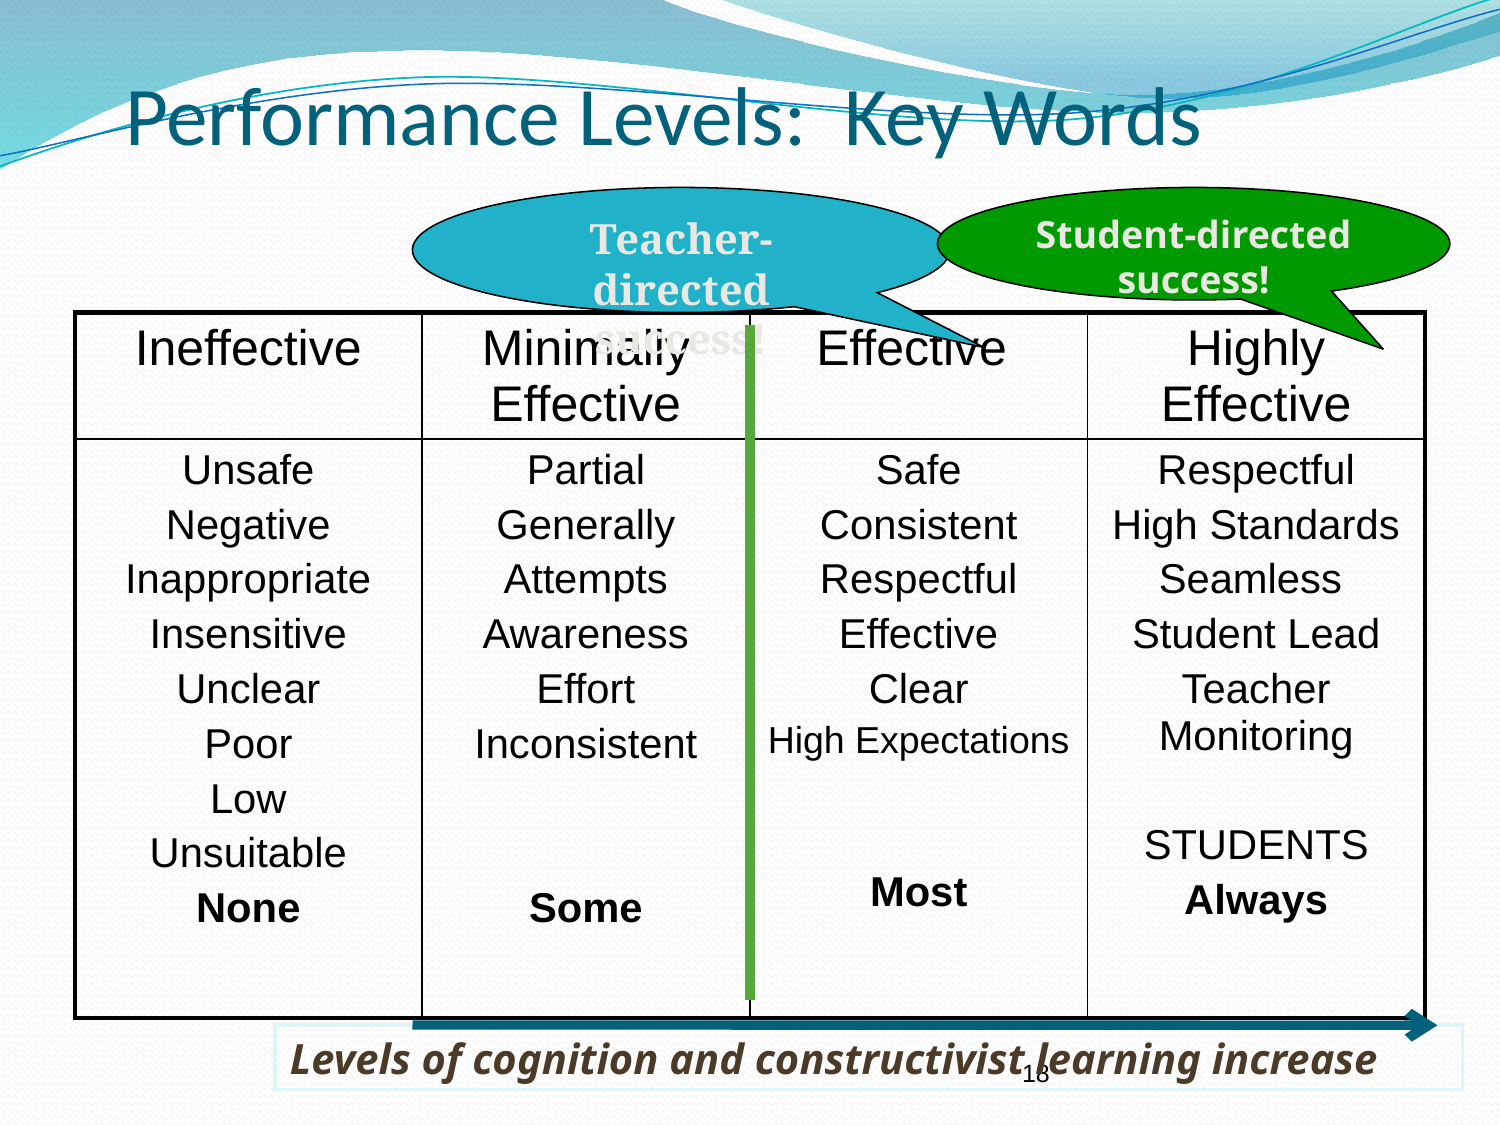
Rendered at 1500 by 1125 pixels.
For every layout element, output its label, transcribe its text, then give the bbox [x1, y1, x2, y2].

table_header Minimally Effective [423, 315, 749, 438]
table_cell Respectful High Standards Seamless Student Lead Teacher Monitoring STUDENTS Always [1088, 440, 1423, 1016]
table_cell Safe Consistent Respectful Effective Clear High Expectations Most [755, 440, 1087, 662]
text_box Levels of cognition and constructivist learning increase [274, 1025, 1463, 1090]
text_box Student-directed success! [937, 187, 1450, 350]
text_box Teacher-directed success! [412, 187, 984, 348]
table_cell Unsafe Negative Inappropriate Insensitive Unclear Poor Low Unsuitable None [77, 440, 421, 1016]
table_header Ineffective [77, 315, 421, 438]
table_header Effective [751, 315, 1087, 438]
title Performance Levels: Key Words [125, 0, 1475, 163]
table_cell Partial Generally Attempts Awareness Effort Inconsistent Some [423, 440, 745, 662]
table_cell Safe Consistent Respectful Effective Clear High Expectations Most [751, 663, 1087, 1016]
table_header Highly Effective [1088, 315, 1423, 438]
table_cell Partial Generally Attempts Awareness Effort Inconsistent Some [423, 673, 749, 1016]
